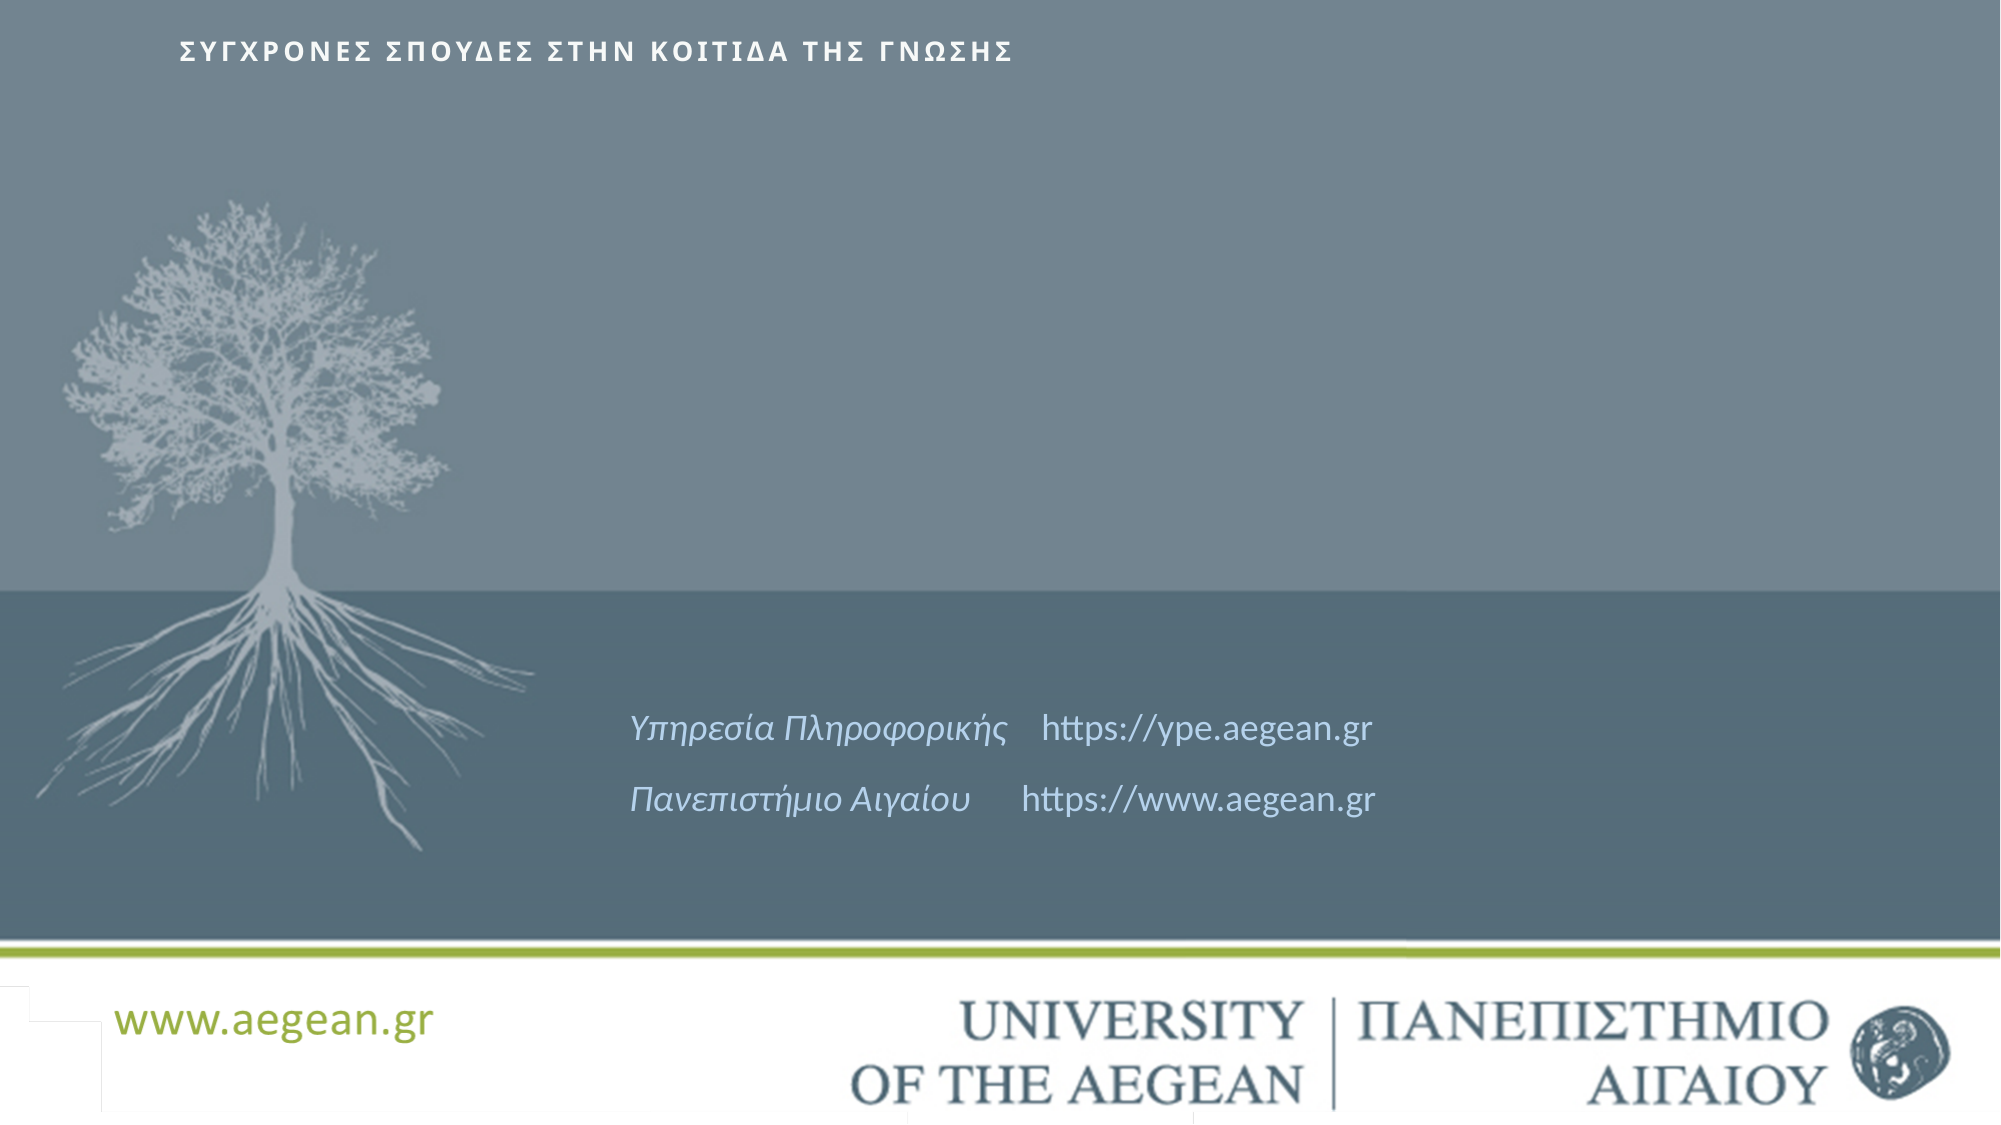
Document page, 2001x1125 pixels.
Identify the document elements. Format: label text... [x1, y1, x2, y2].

picture [0, 0, 2001, 1124]
text_box Υπηρεσία Πληροφορικής https://ype.aegean.gr Πανεπιστήμιο Αιγαίου https://www.aegean.gr [614, 668, 1392, 827]
text_box [379, 307, 1655, 619]
